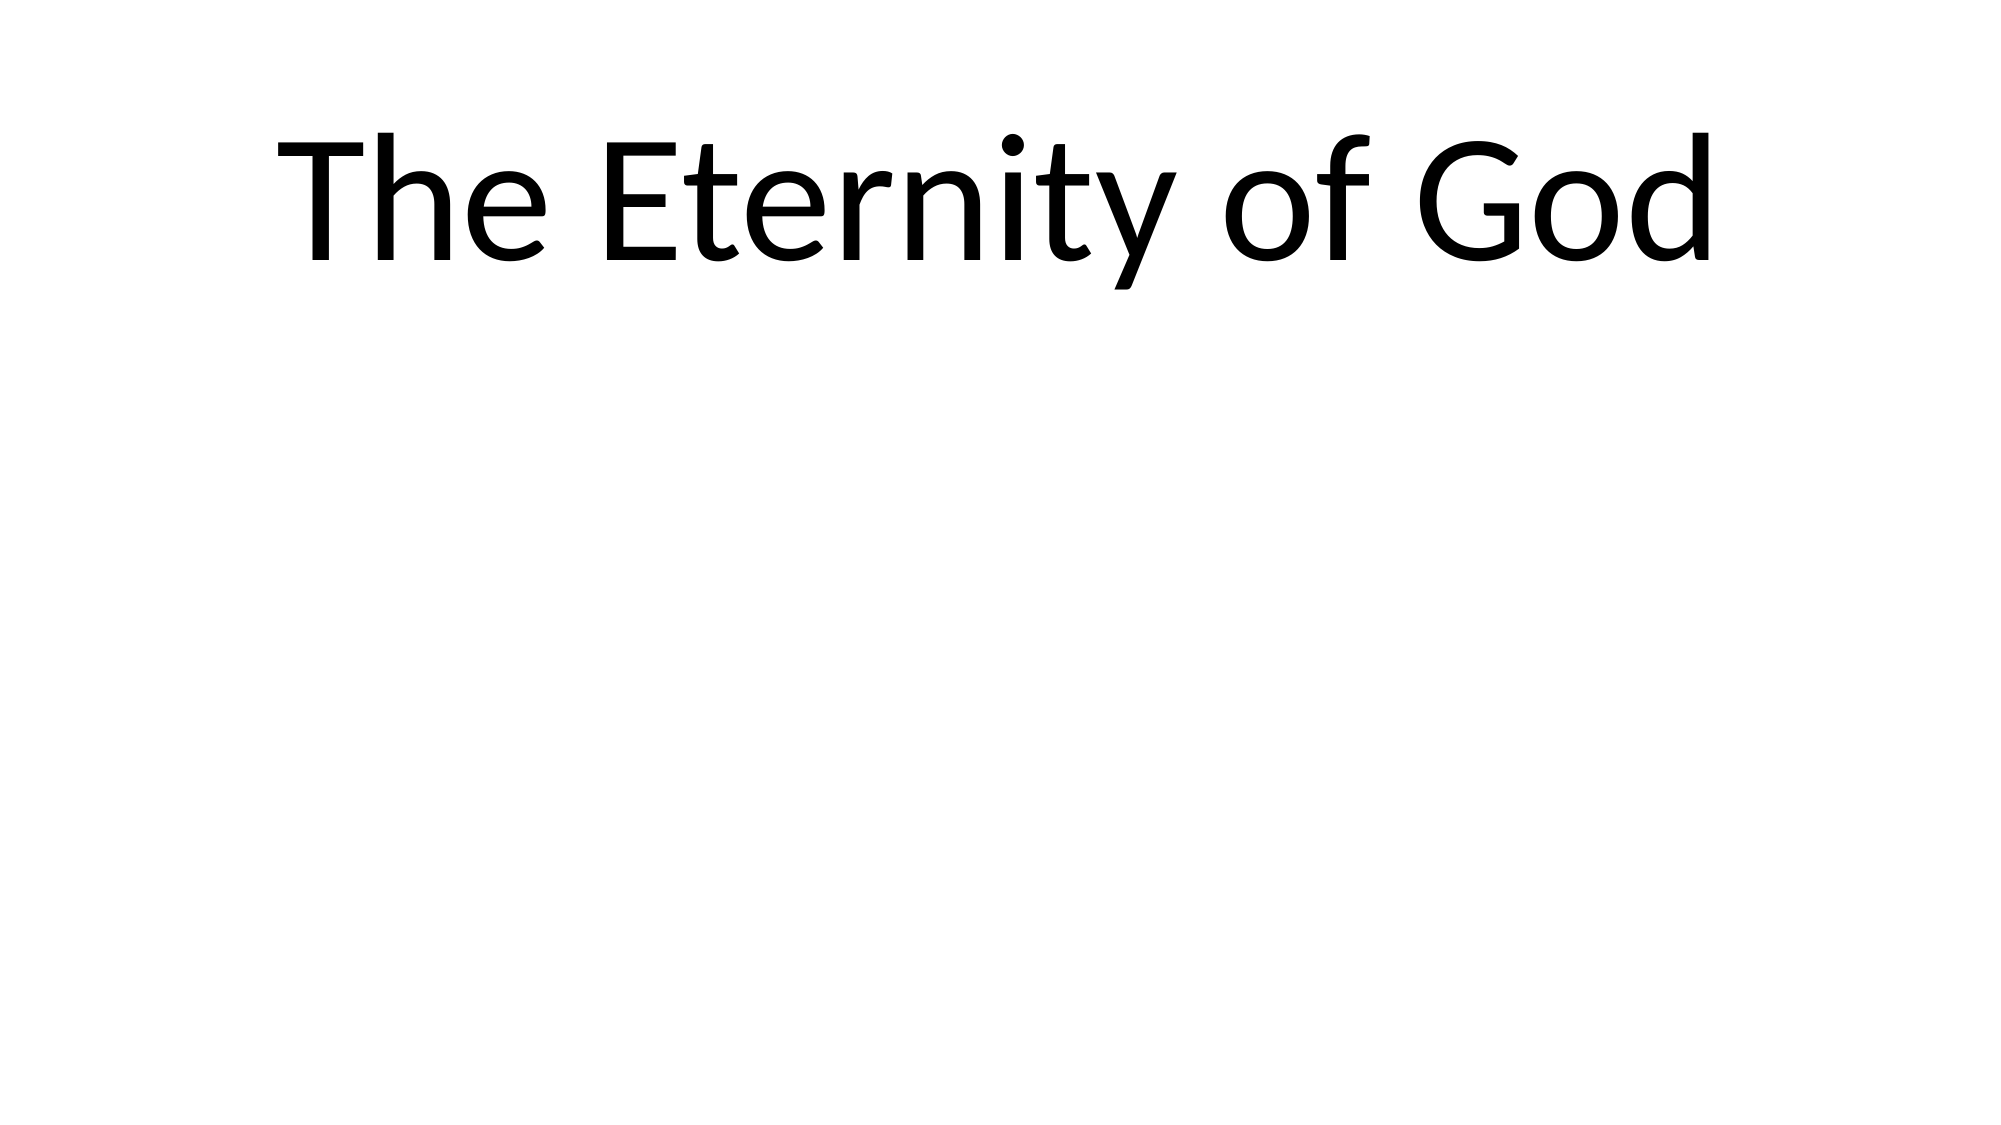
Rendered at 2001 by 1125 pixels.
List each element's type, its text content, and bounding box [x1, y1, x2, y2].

list The Eternity of God [137, 94, 1863, 1014]
